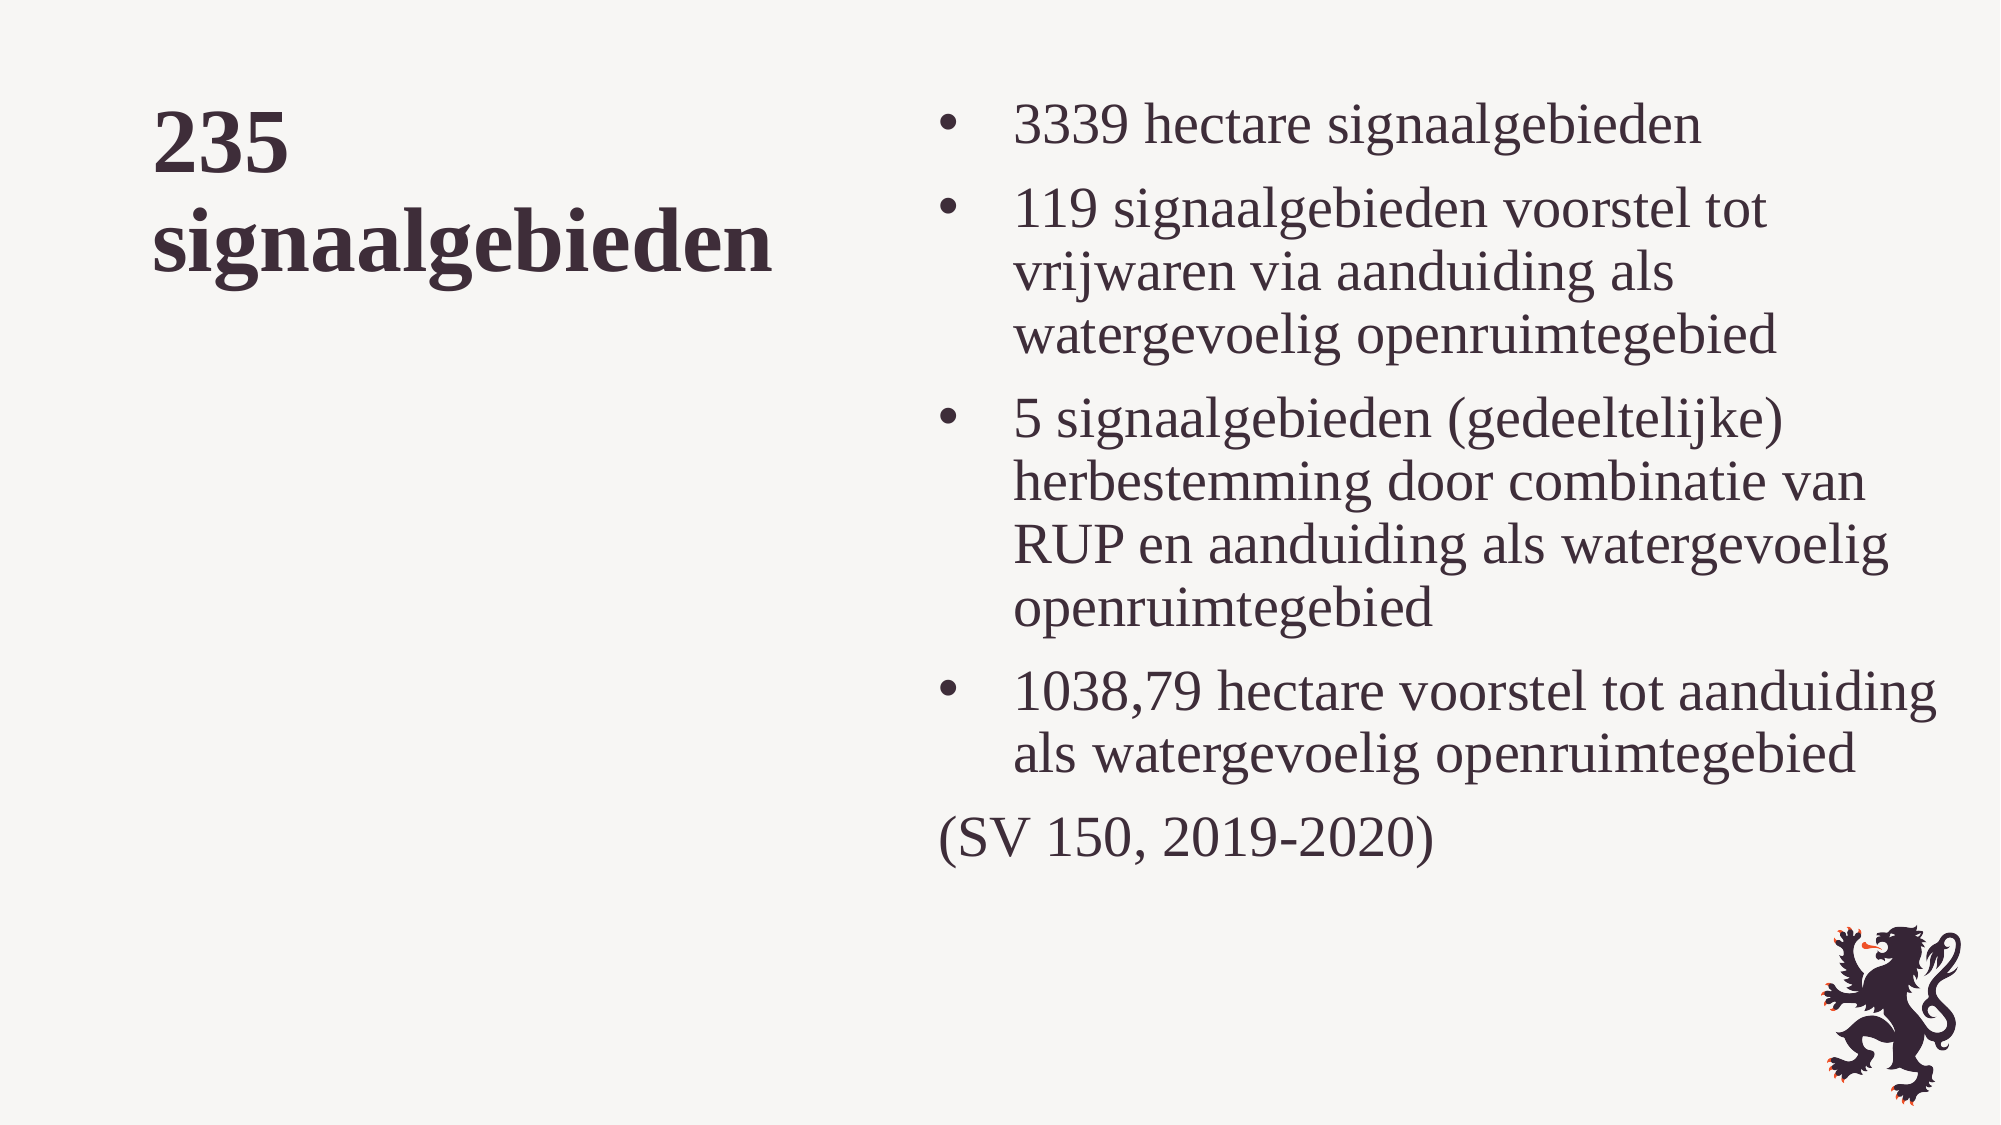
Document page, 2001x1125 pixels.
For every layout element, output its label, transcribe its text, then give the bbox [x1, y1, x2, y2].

list 3339 hectare signaalgebieden 119 signaalgebieden voorstel tot vrijwaren via aanduiding als watergevoelig openruimtegebied 5 signaalgebieden (gedeeltelijke) herbestemming door combinatie van RUP en aanduiding als watergevoelig openruimtegebied 1038,79 hectare voorstel tot aanduiding als watergevoelig openruimtegebied (SV 150, 2019-2020) [923, 86, 1963, 810]
title 235 signaalgebieden [137, 86, 911, 384]
picture [1821, 924, 1961, 1106]
